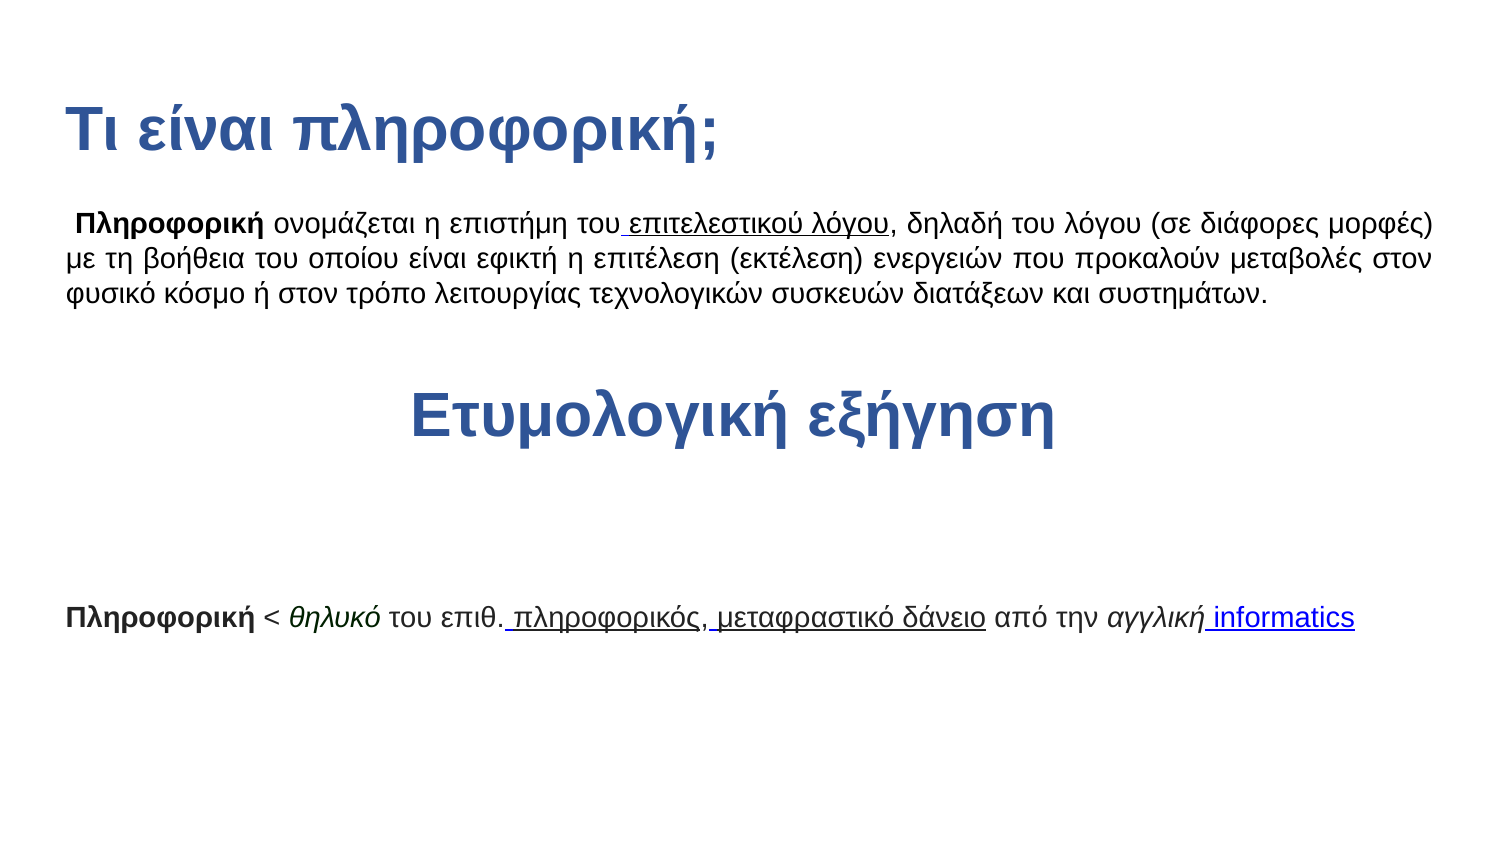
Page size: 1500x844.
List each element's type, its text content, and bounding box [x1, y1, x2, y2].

text_box Τι είναι πληροφορική; [51, 72, 1449, 167]
text_box Πληροφορική ονομάζεται η επιστήμη του επιτελεστικού λόγου, δηλαδή του λόγου (σε διάφορες μορφές) με τη βοήθεια του οποίου είναι εφικτή η επιτέλεση (εκτέλεση) ενεργειών που προκαλούν μεταβολές στον φυσικό κόσμο ή στον τρόπο λειτουργίας τεχνολογικών συσκευών διατάξεων και συστημάτων. [51, 189, 1449, 336]
text_box Ετυμολογική εξήγηση Πληροφορική < θηλυκό του επιθ. πληροφορικός, μεταφραστικό δάνειο από την αγγλική informatics [50, 358, 1439, 811]
